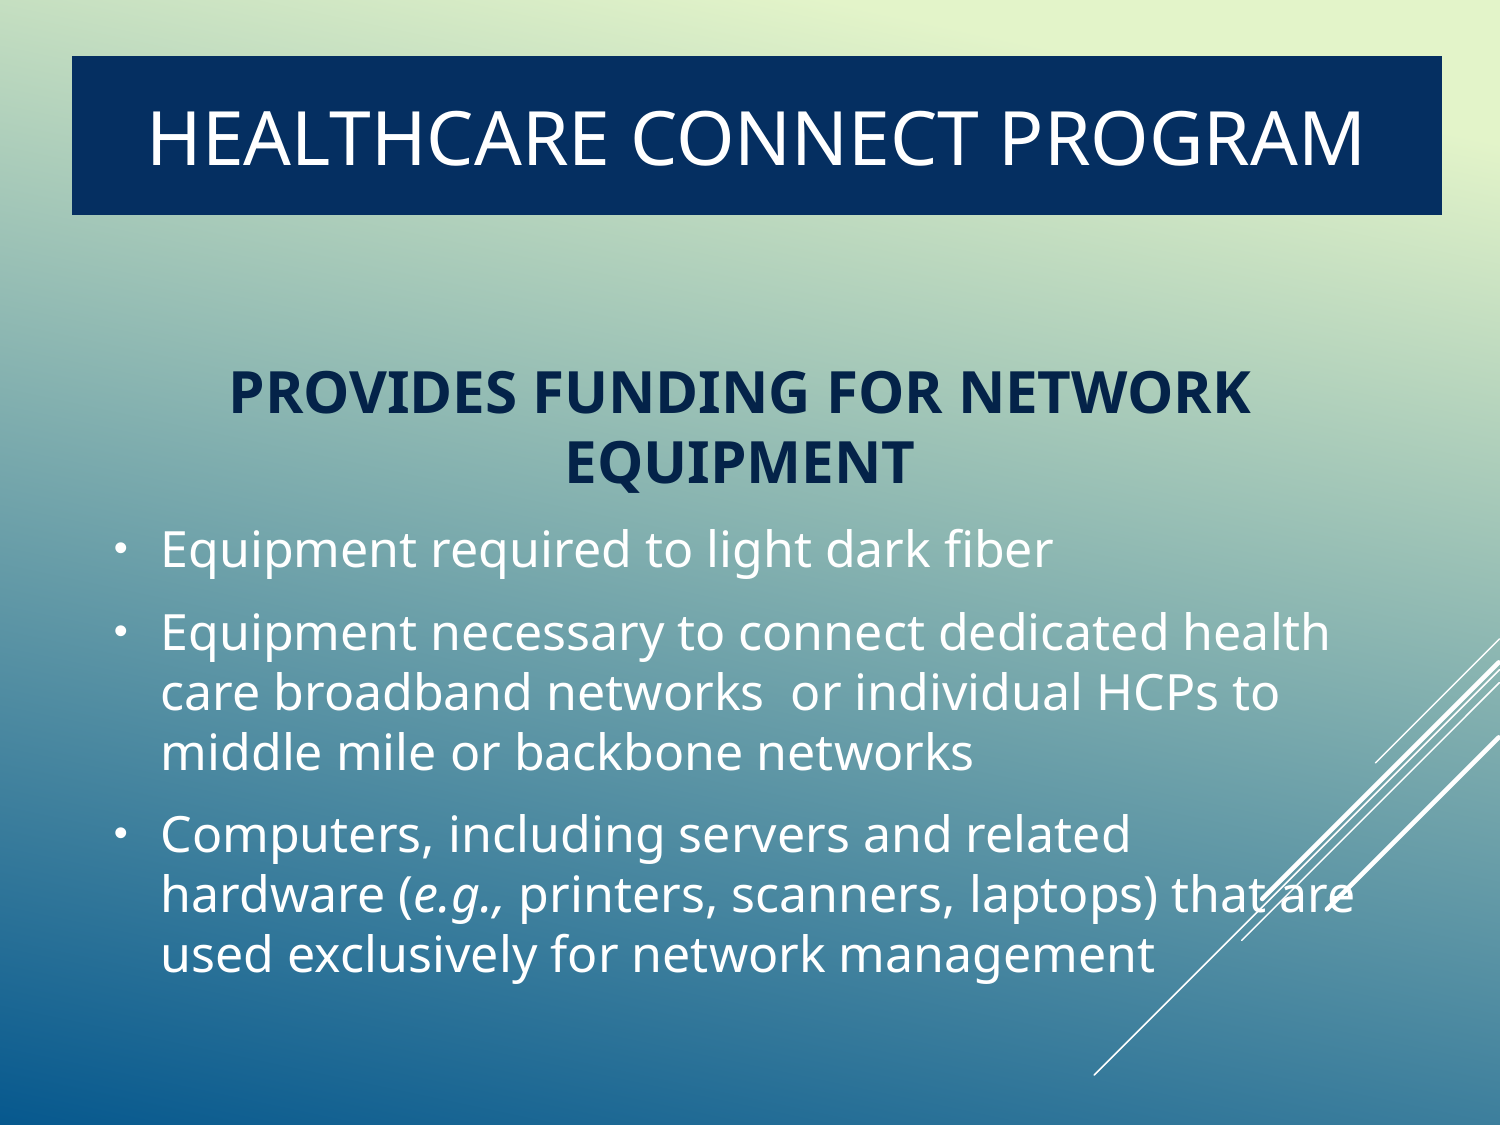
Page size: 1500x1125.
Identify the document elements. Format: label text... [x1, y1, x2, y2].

list PROVIDES FUNDING FOR NETWORK EQUIPMENT Equipment required to light dark fiber Equipment necessary to connect dedicated health care broadband networks or individual HCPs to middle mile or backbone networks Computers, including servers and related hardware (e.g., printers, scanners, laptops) that are used exclusively for network management [99, 245, 1382, 1093]
title healthcare connect PROGRAM [72, 56, 1442, 215]
